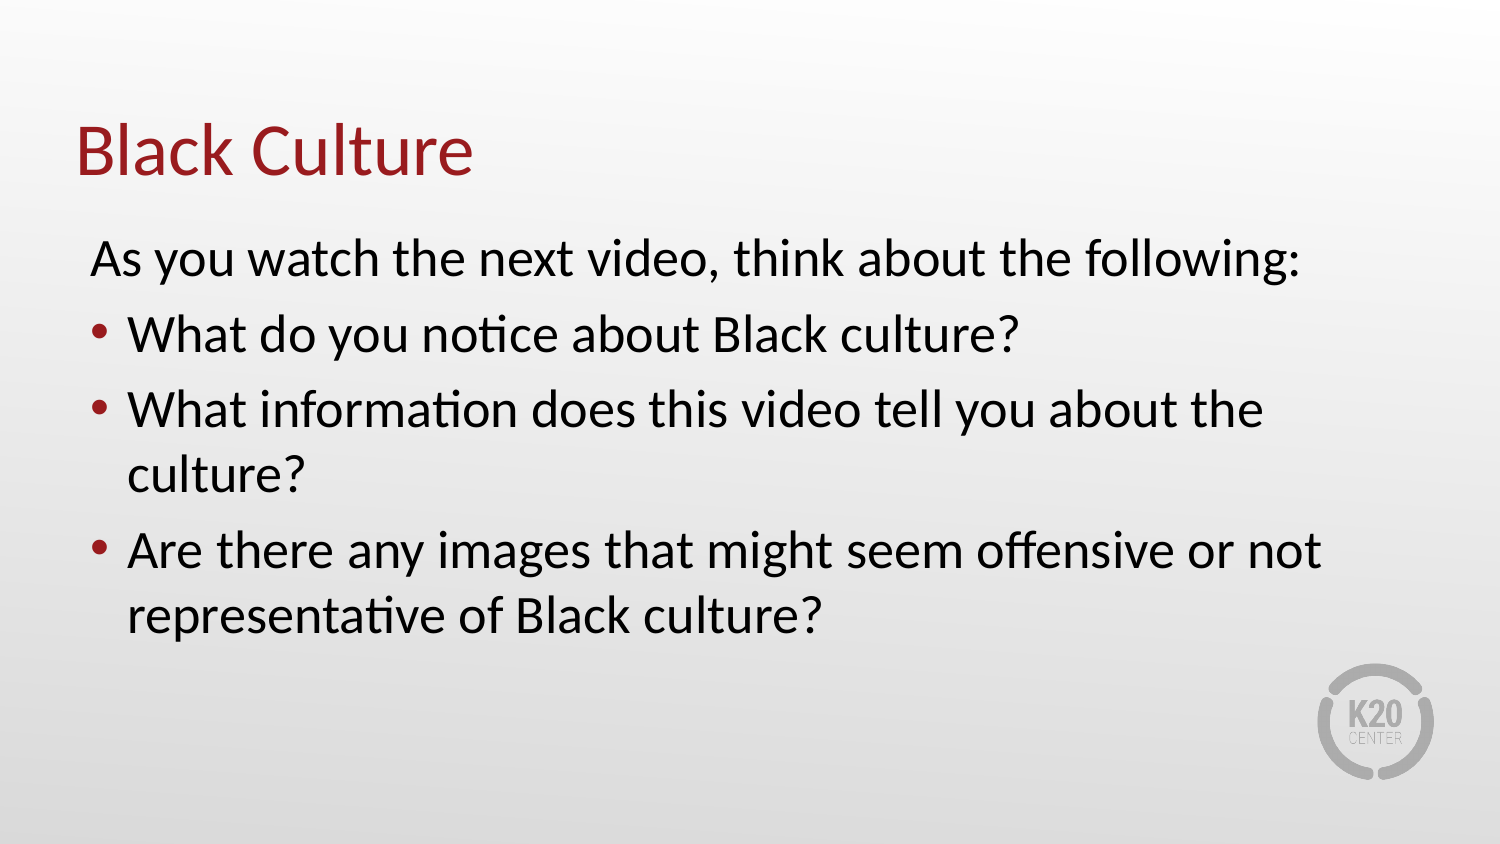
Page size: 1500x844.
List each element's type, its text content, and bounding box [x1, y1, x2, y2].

list As you watch the next video, think about the following: What do you notice about Black culture? What information does this video tell you about the culture? Are there any images that might seem offensive or not representative of Black culture? [75, 214, 1425, 779]
title Black Culture [75, 50, 1425, 191]
